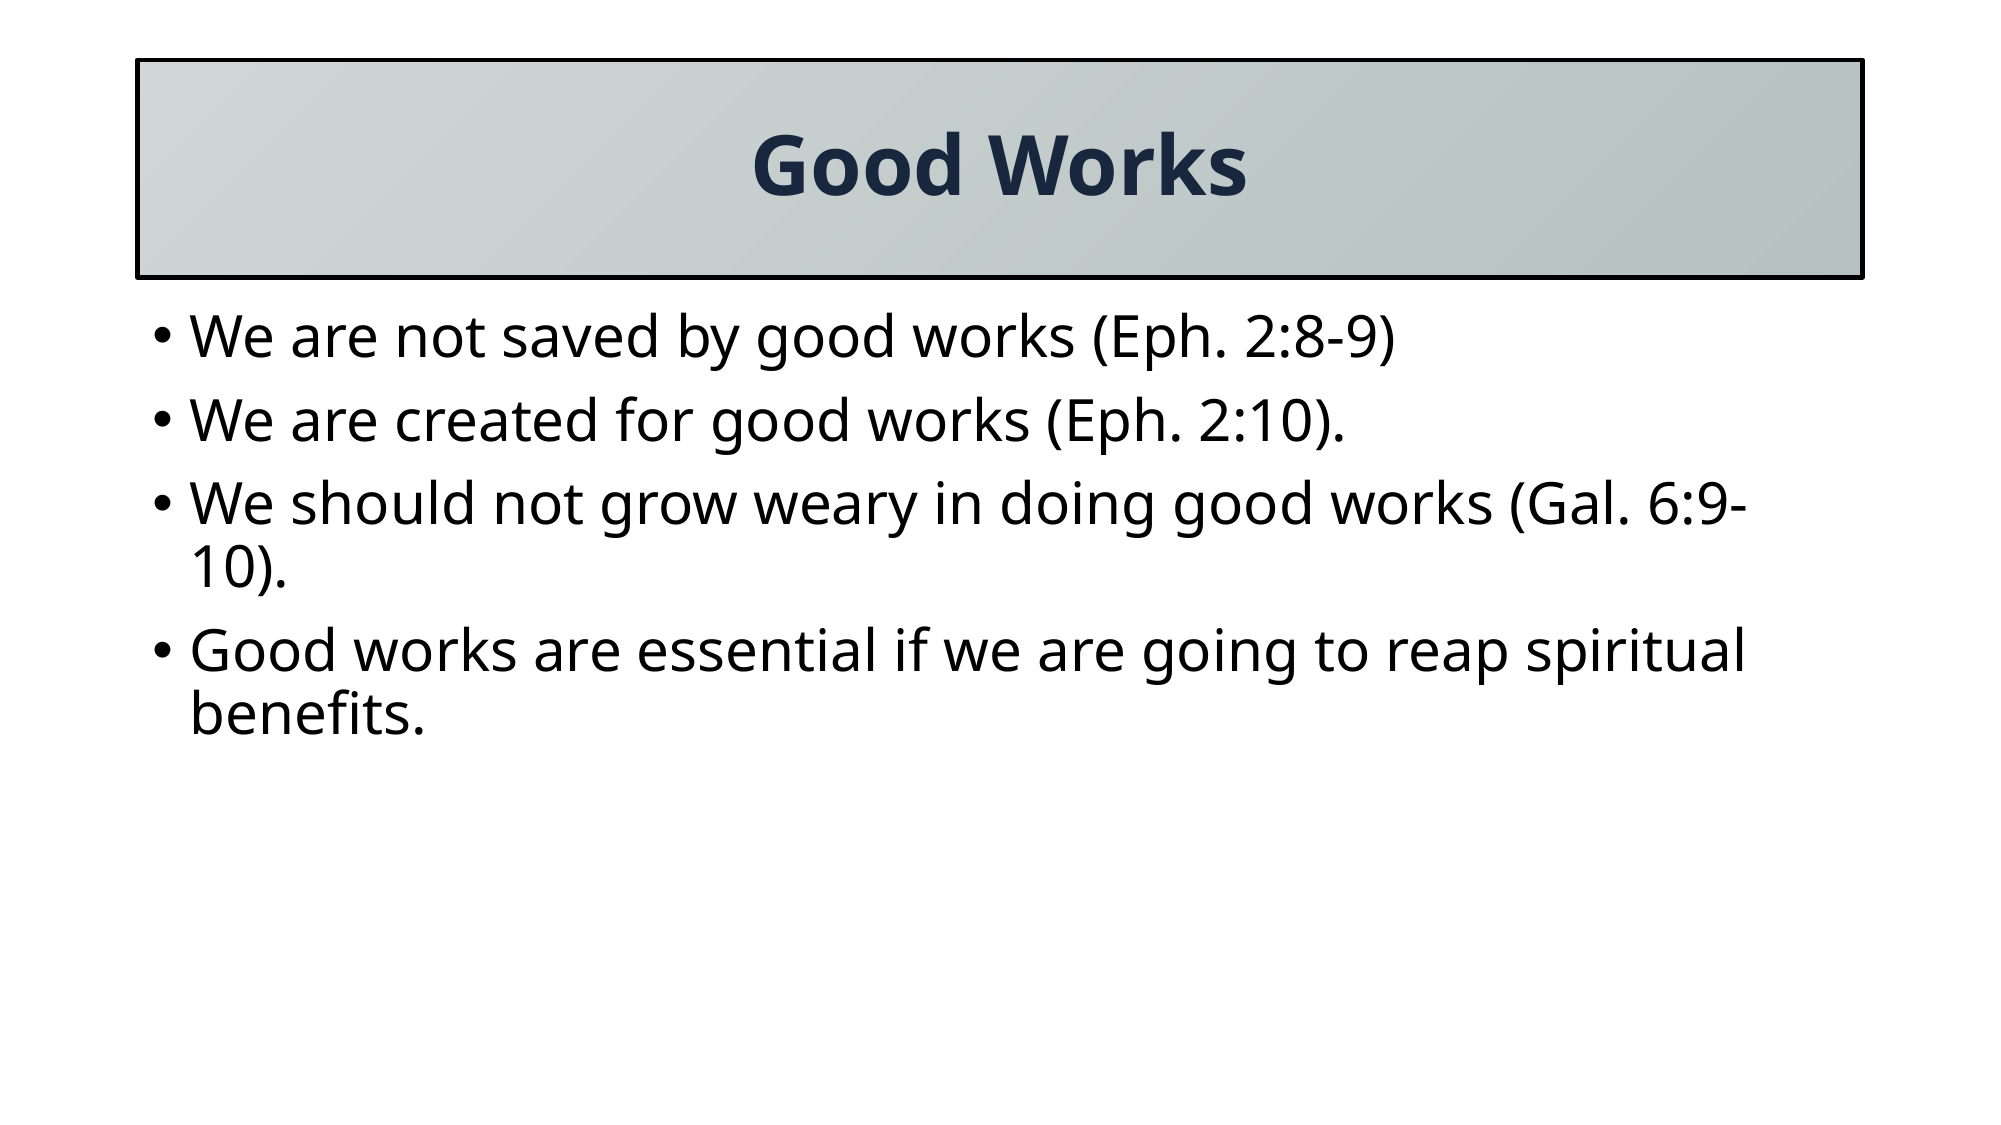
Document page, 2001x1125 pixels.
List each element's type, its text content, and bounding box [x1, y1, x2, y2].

title Good Works [135, 58, 1865, 280]
list We are not saved by good works (Eph. 2:8-9) We are created for good works (Eph. 2:10). We should not grow weary in doing good works (Gal. 6:9-10). Good works are essential if we are going to reap spiritual benefits. [137, 299, 1863, 1014]
